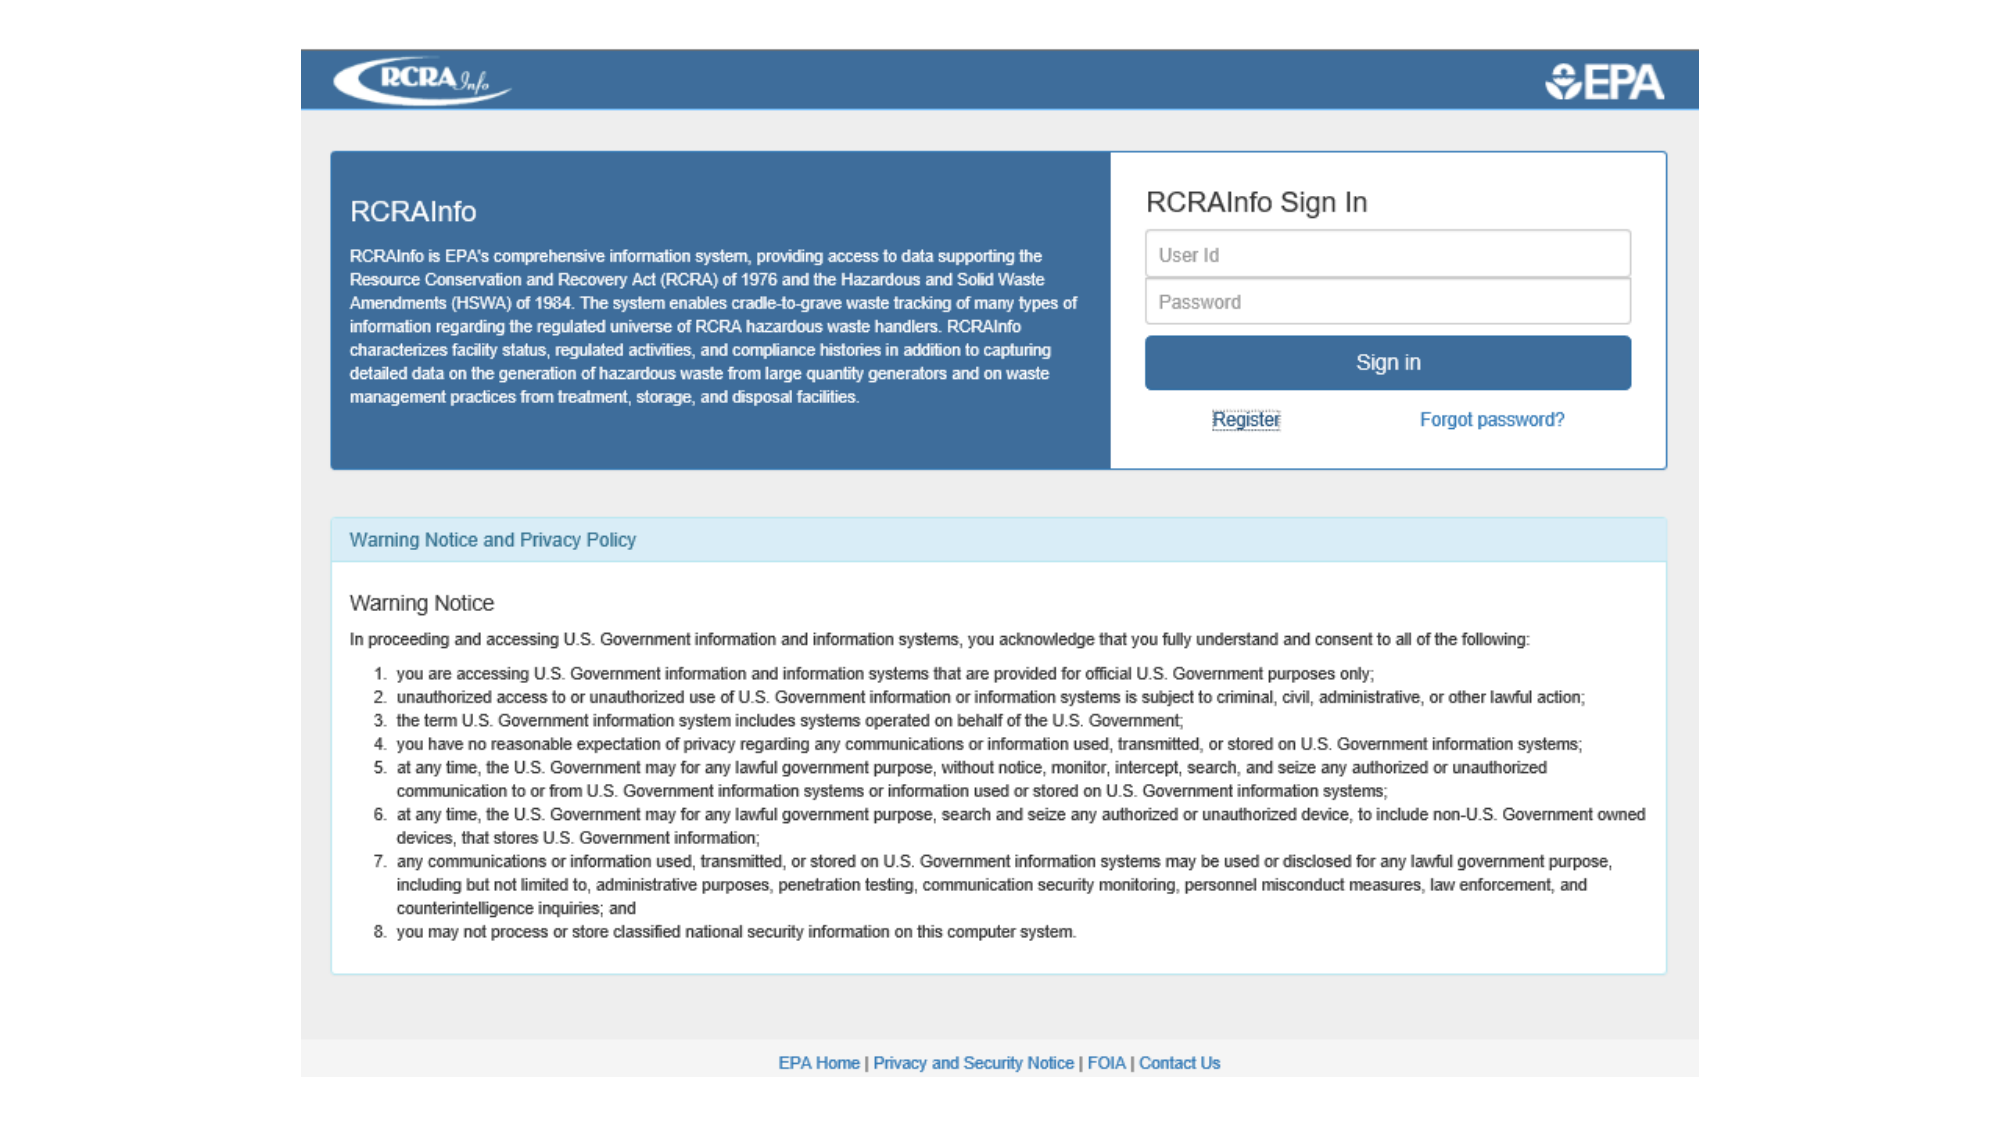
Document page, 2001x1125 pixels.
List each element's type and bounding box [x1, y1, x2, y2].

picture [301, 48, 1699, 1077]
